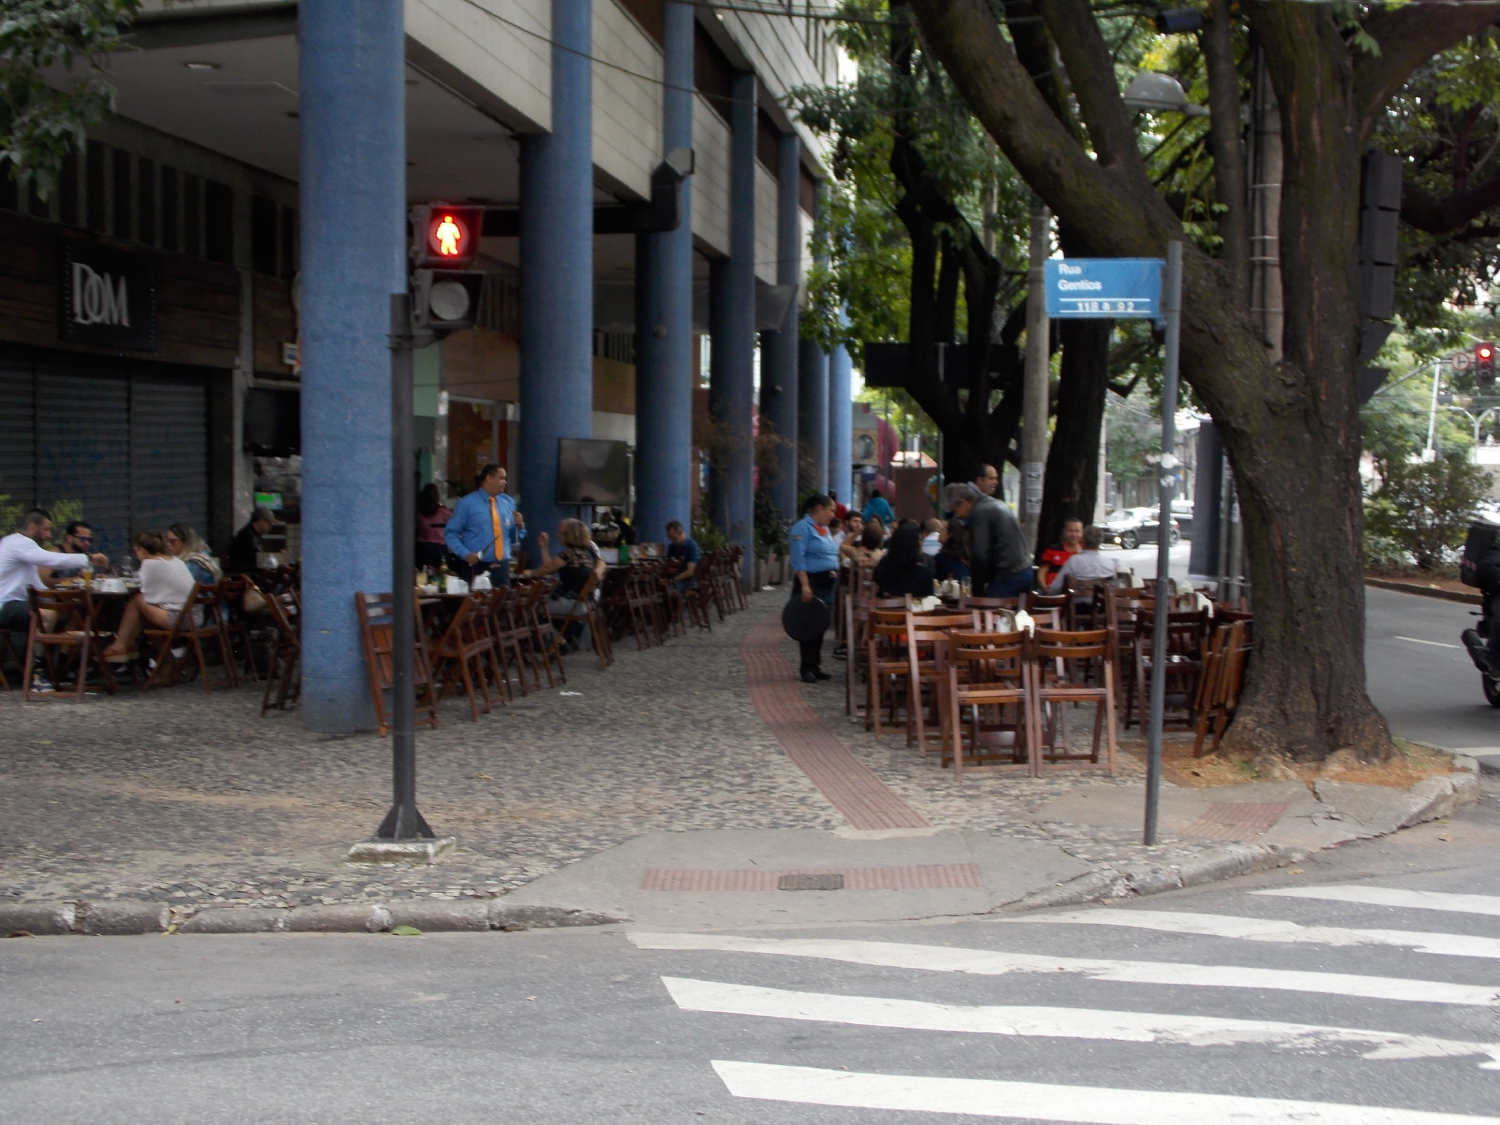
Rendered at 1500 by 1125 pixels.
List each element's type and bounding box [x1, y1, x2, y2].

list [0, 0, 1500, 1125]
